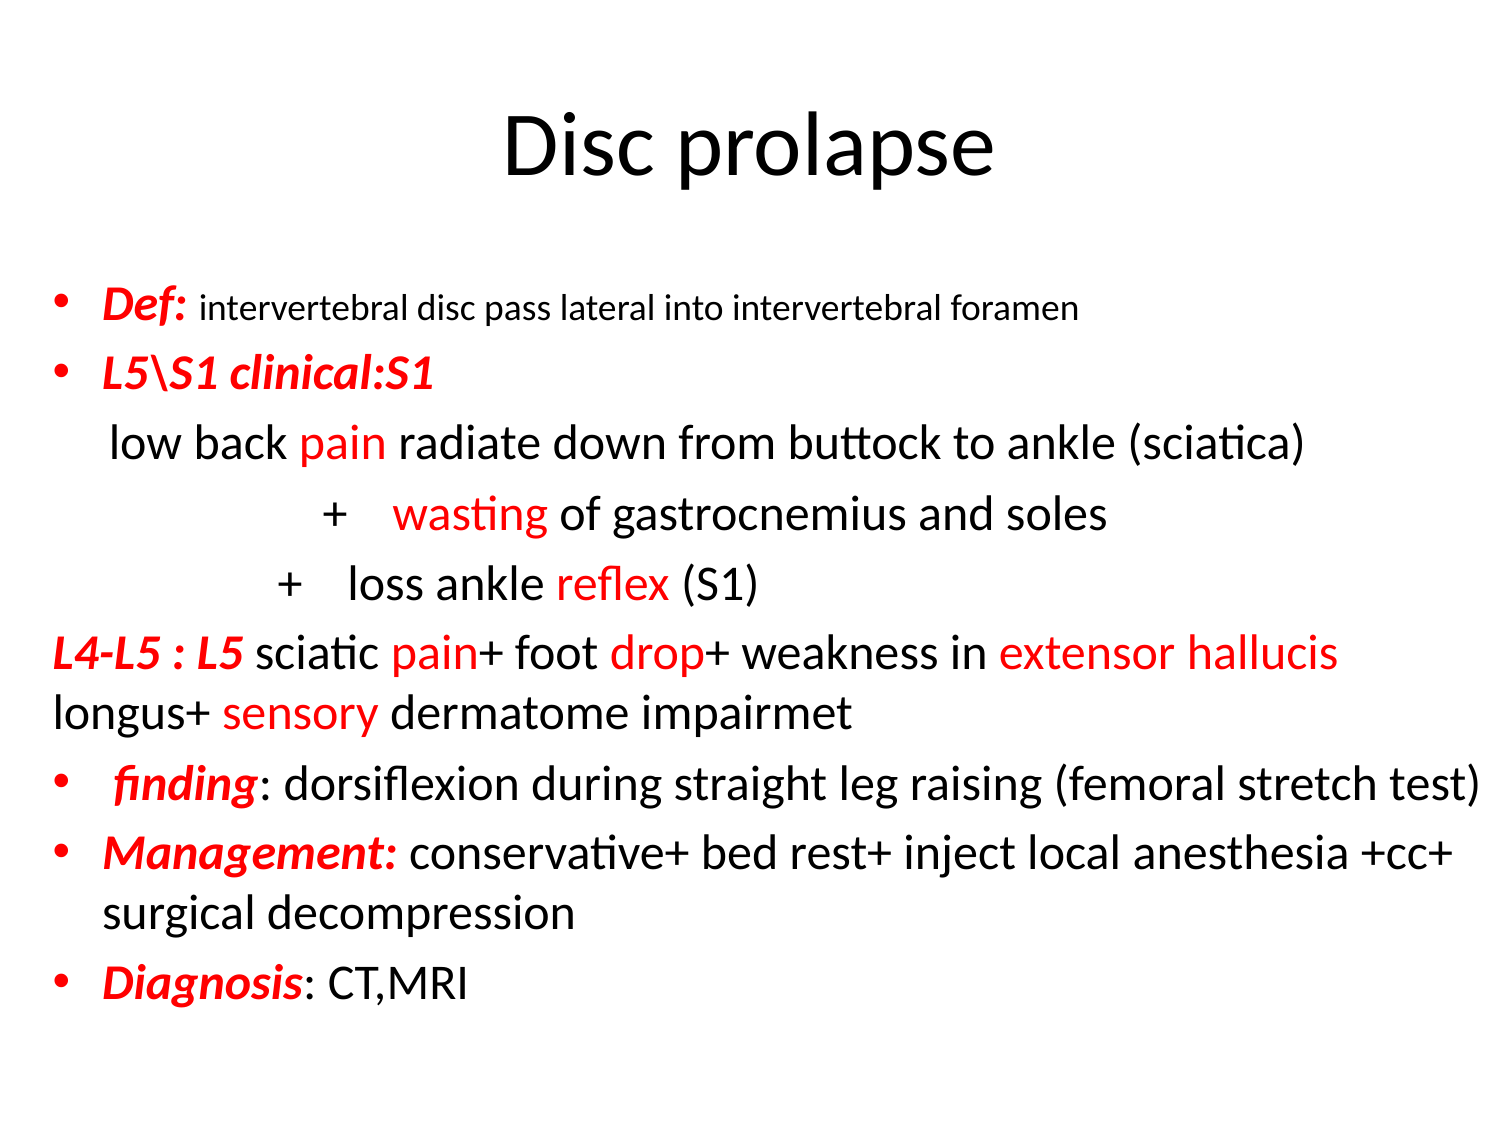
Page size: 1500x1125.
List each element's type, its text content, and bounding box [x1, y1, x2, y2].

list Def: intervertebral disc pass lateral into intervertebral foramen L5\S1 clinical:S1 low back pain radiate down from buttock to ankle (sciatica) + wasting of gastrocnemius and soles + loss ankle reflex (S1) L4-L5 : L5 sciatic pain+ foot drop+ weakness in extensor hallucis longus+ sensory dermatome impairmet finding: dorsiflexion during straight leg raising (femoral stretch test) Management: conservative+ bed rest+ inject local anesthesia +cc+ surgical decompression Diagnosis: CT,MRI [37, 262, 1500, 1075]
title Disc prolapse [75, 45, 1425, 233]
